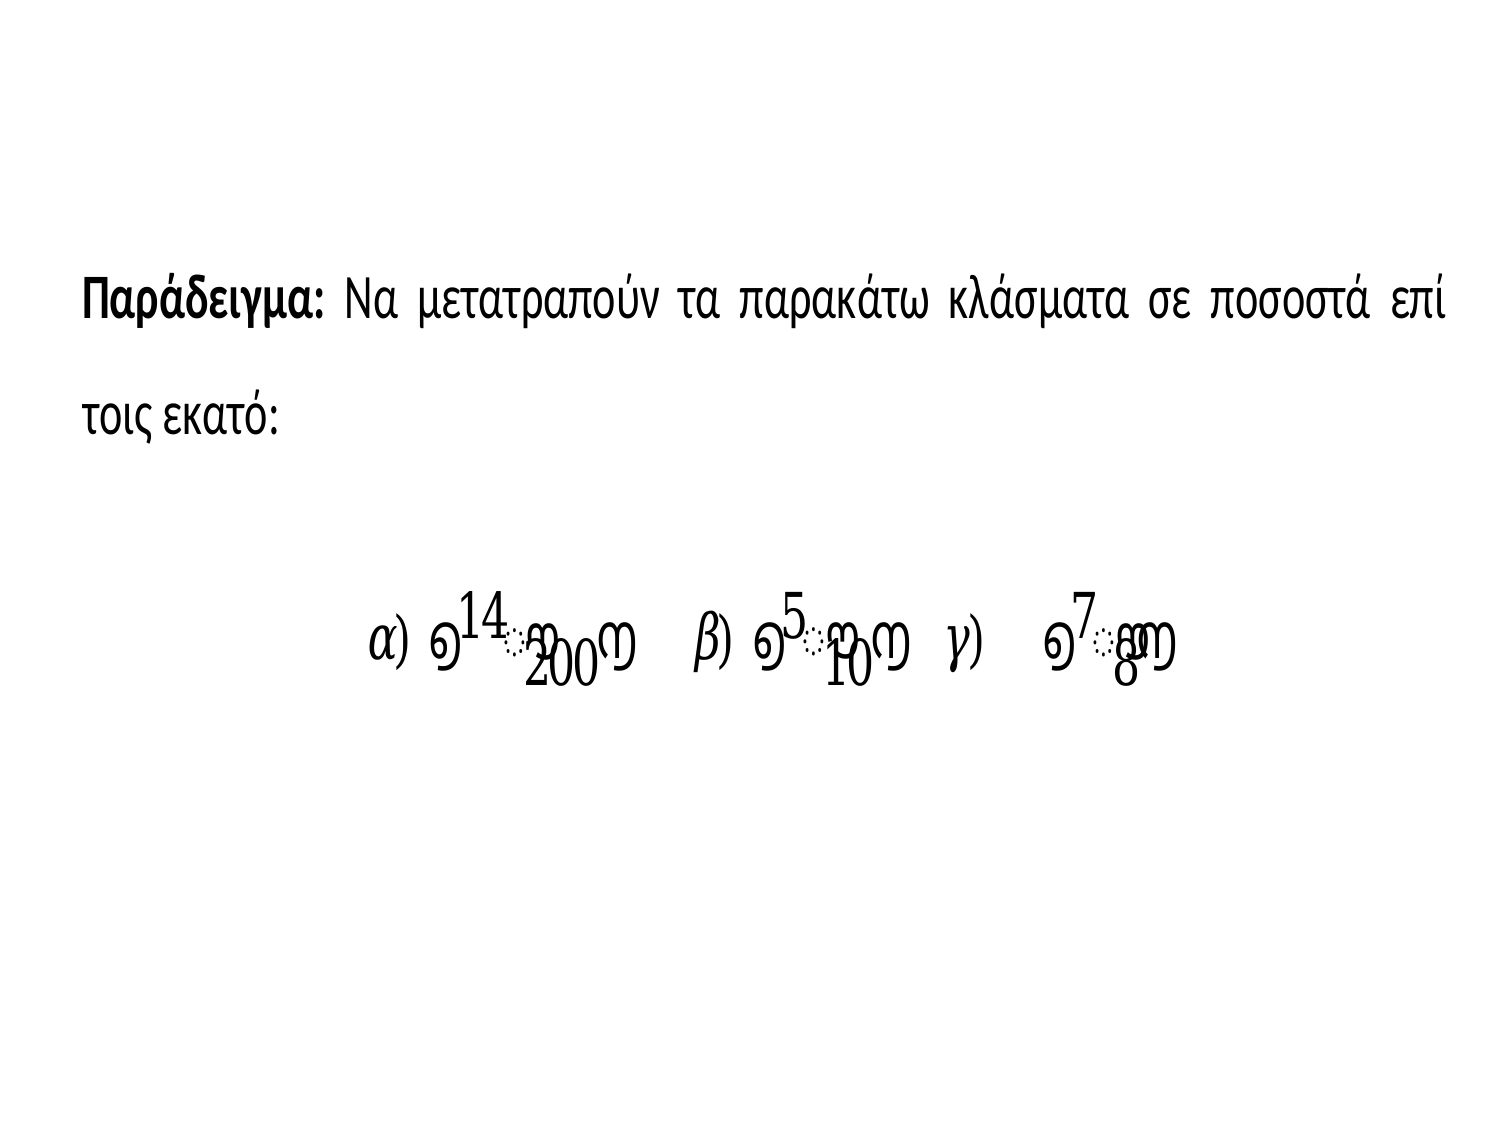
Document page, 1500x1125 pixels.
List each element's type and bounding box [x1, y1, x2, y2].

picture [81, 257, 1500, 833]
